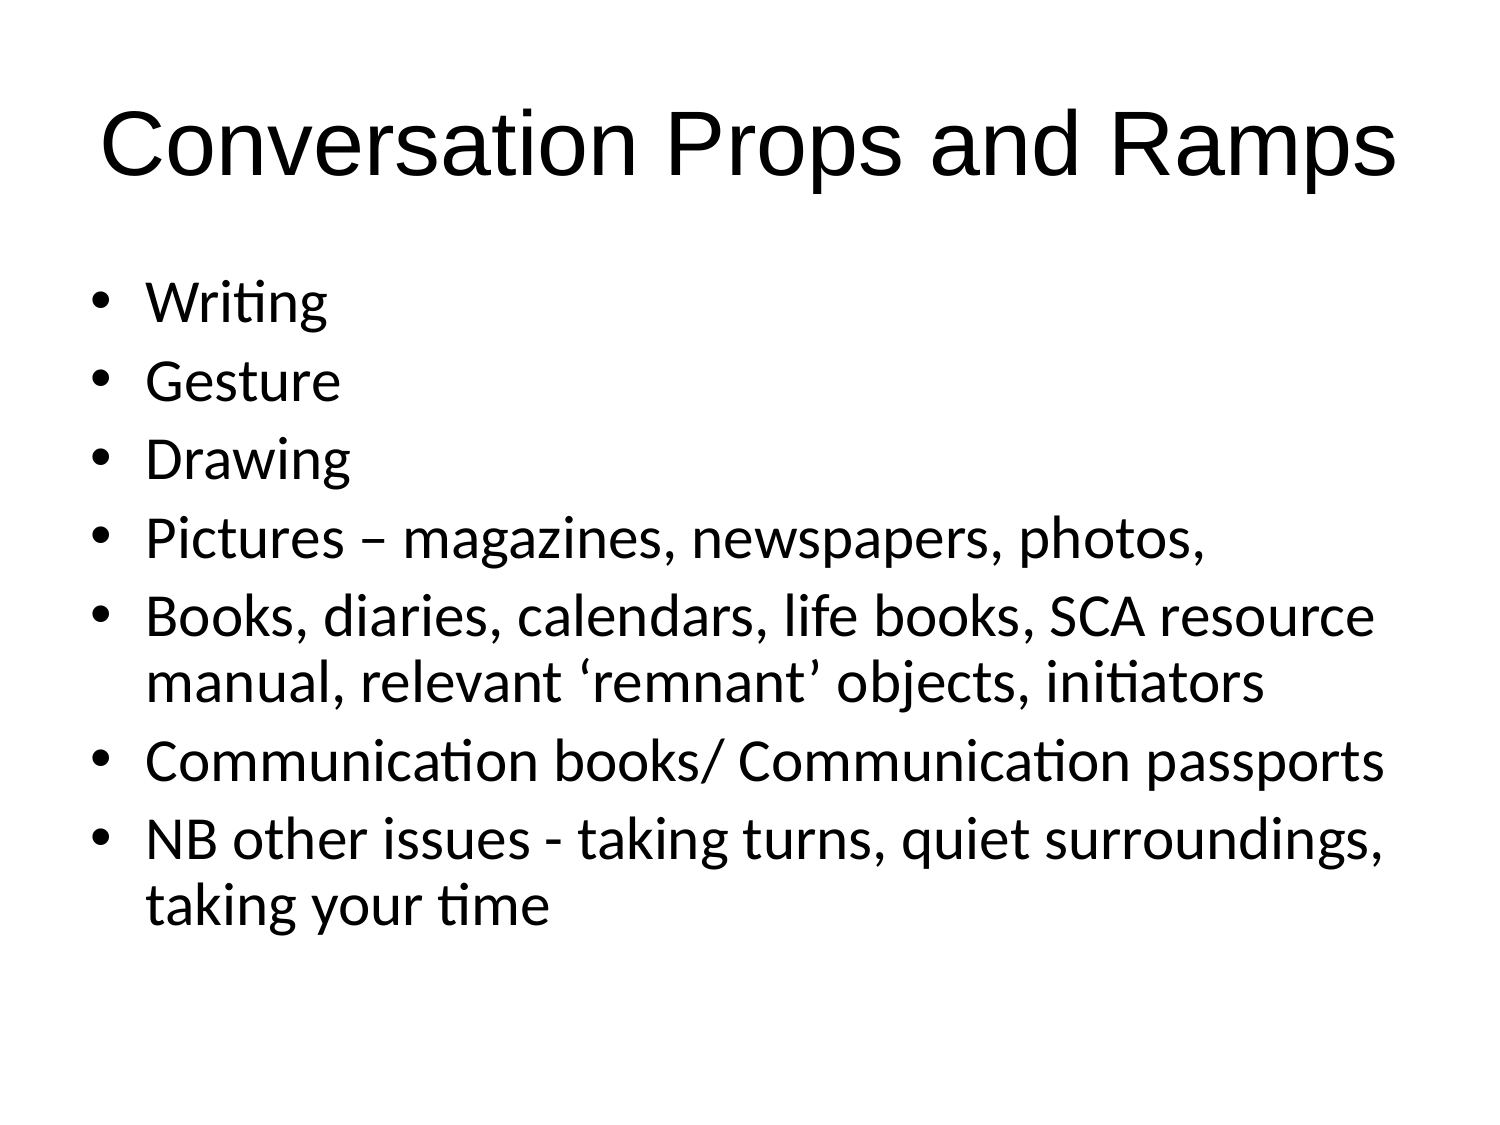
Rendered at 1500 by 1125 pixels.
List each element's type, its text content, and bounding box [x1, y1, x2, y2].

title Conversation Props and Ramps [75, 45, 1425, 233]
list Writing Gesture Drawing Pictures – magazines, newspapers, photos, Books, diaries, calendars, life books, SCA resource manual, relevant ‘remnant’ objects, initiators Communication books/ Communication passports NB other issues - taking turns, quiet surroundings, taking your time [75, 262, 1436, 1005]
